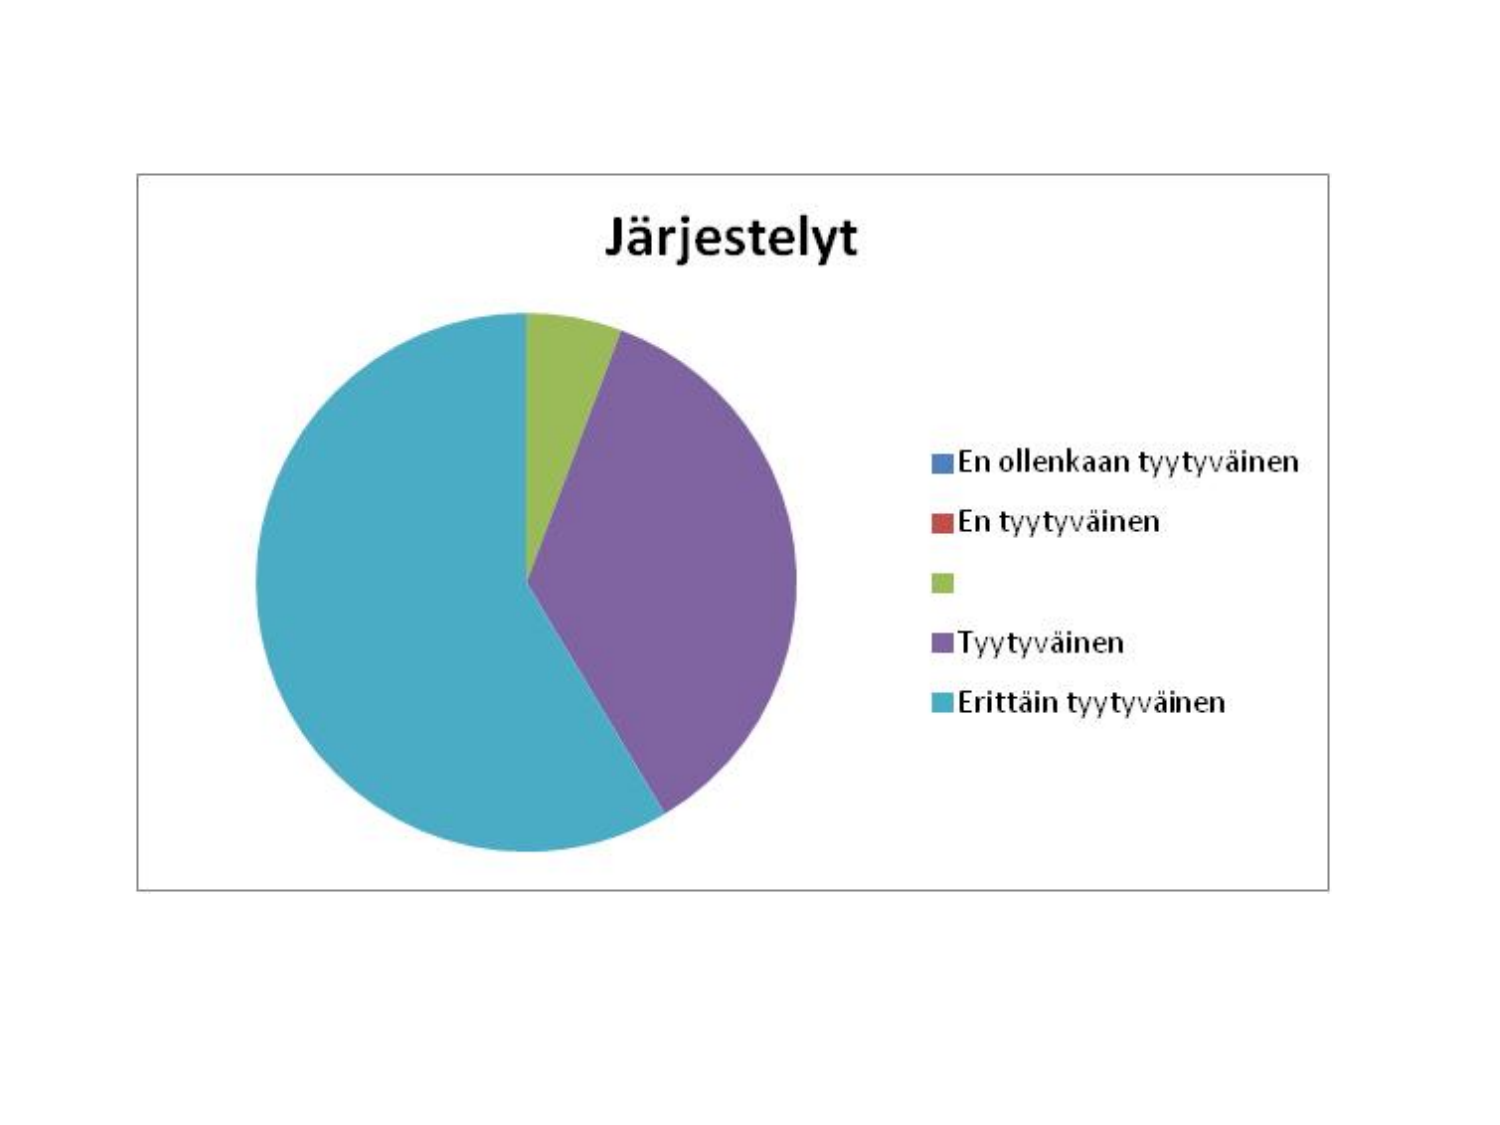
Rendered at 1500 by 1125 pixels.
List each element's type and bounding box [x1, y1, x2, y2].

picture [135, 172, 1332, 894]
